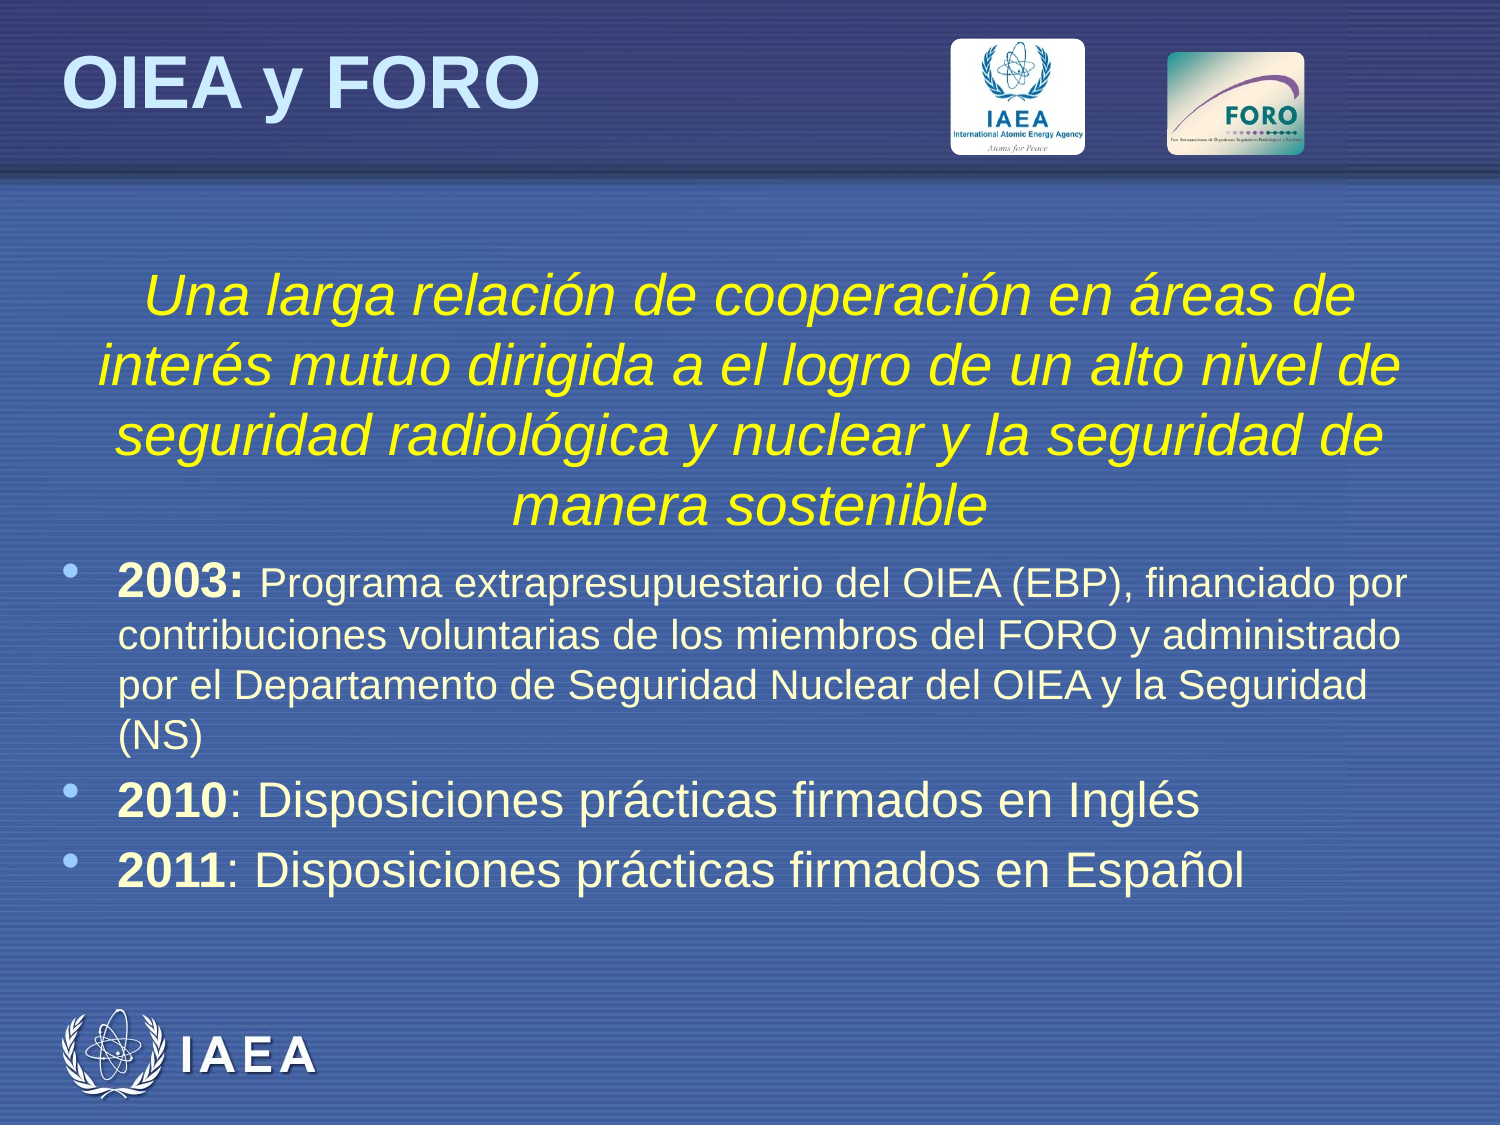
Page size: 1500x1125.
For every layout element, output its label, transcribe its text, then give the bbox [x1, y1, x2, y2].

picture [0, 0, 1500, 1125]
title OIEA y FORO [46, 16, 1447, 142]
list Una larga relación de cooperación en áreas de interés mutuo dirigida a el logro de un alto nivel de seguridad radiológica y nuclear y la seguridad de manera sostenible 2003: Programa extrapresupuestario del OIEA (EBP), financiado por contribuciones voluntarias de los miembros del FORO y administrado por el Departamento de Seguridad Nuclear del OIEA y la Seguridad (NS) 2010: Disposiciones prácticas firmados en Inglés 2011: Disposiciones prácticas firmados en Español [46, 249, 1456, 1000]
